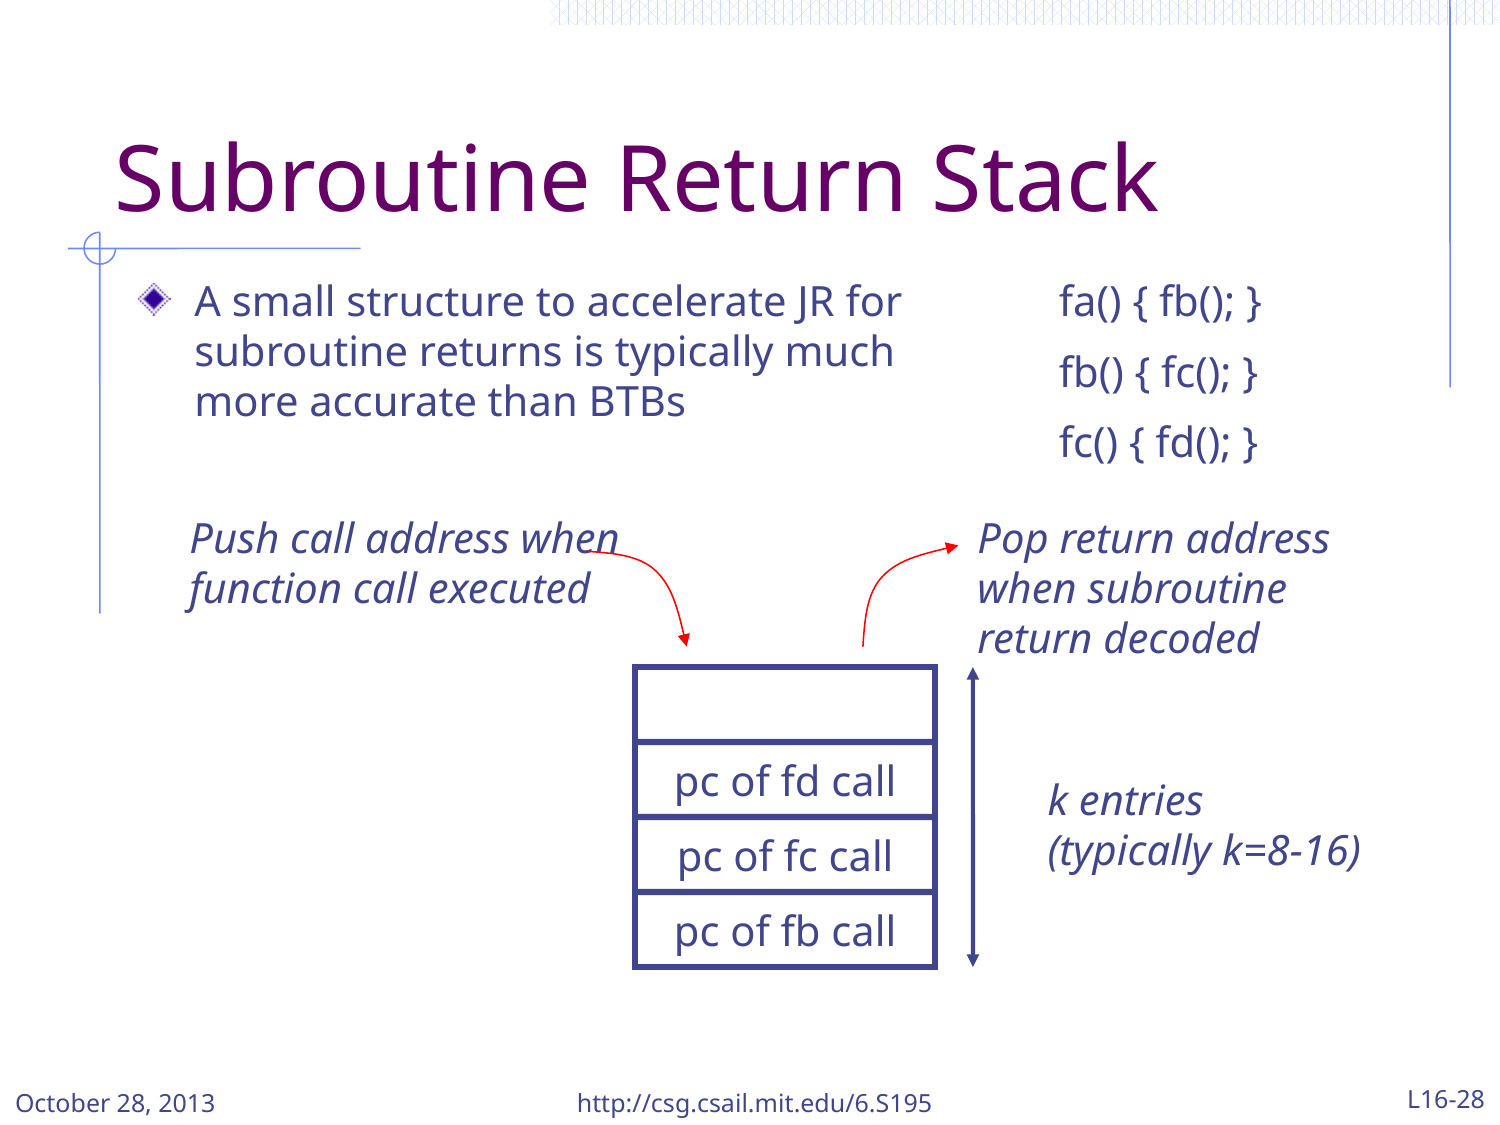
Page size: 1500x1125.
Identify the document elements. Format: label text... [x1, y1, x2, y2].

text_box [862, 504, 1401, 670]
footer http://csg.csail.mit.edu/6.S195 [508, 1049, 1002, 1125]
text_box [174, 504, 687, 672]
text_box fa() { fb(); } fb() { fc(); } fc() { fd(); } [1044, 267, 1365, 474]
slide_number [0, 1049, 313, 1125]
slide_number L16-28 [1187, 1049, 1500, 1125]
title Subroutine Return Stack [99, 49, 1376, 238]
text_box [635, 666, 1412, 968]
picture [138, 283, 171, 316]
list A small structure to accelerate JR for subroutine returns is typically much more accurate than BTBs [122, 266, 959, 465]
